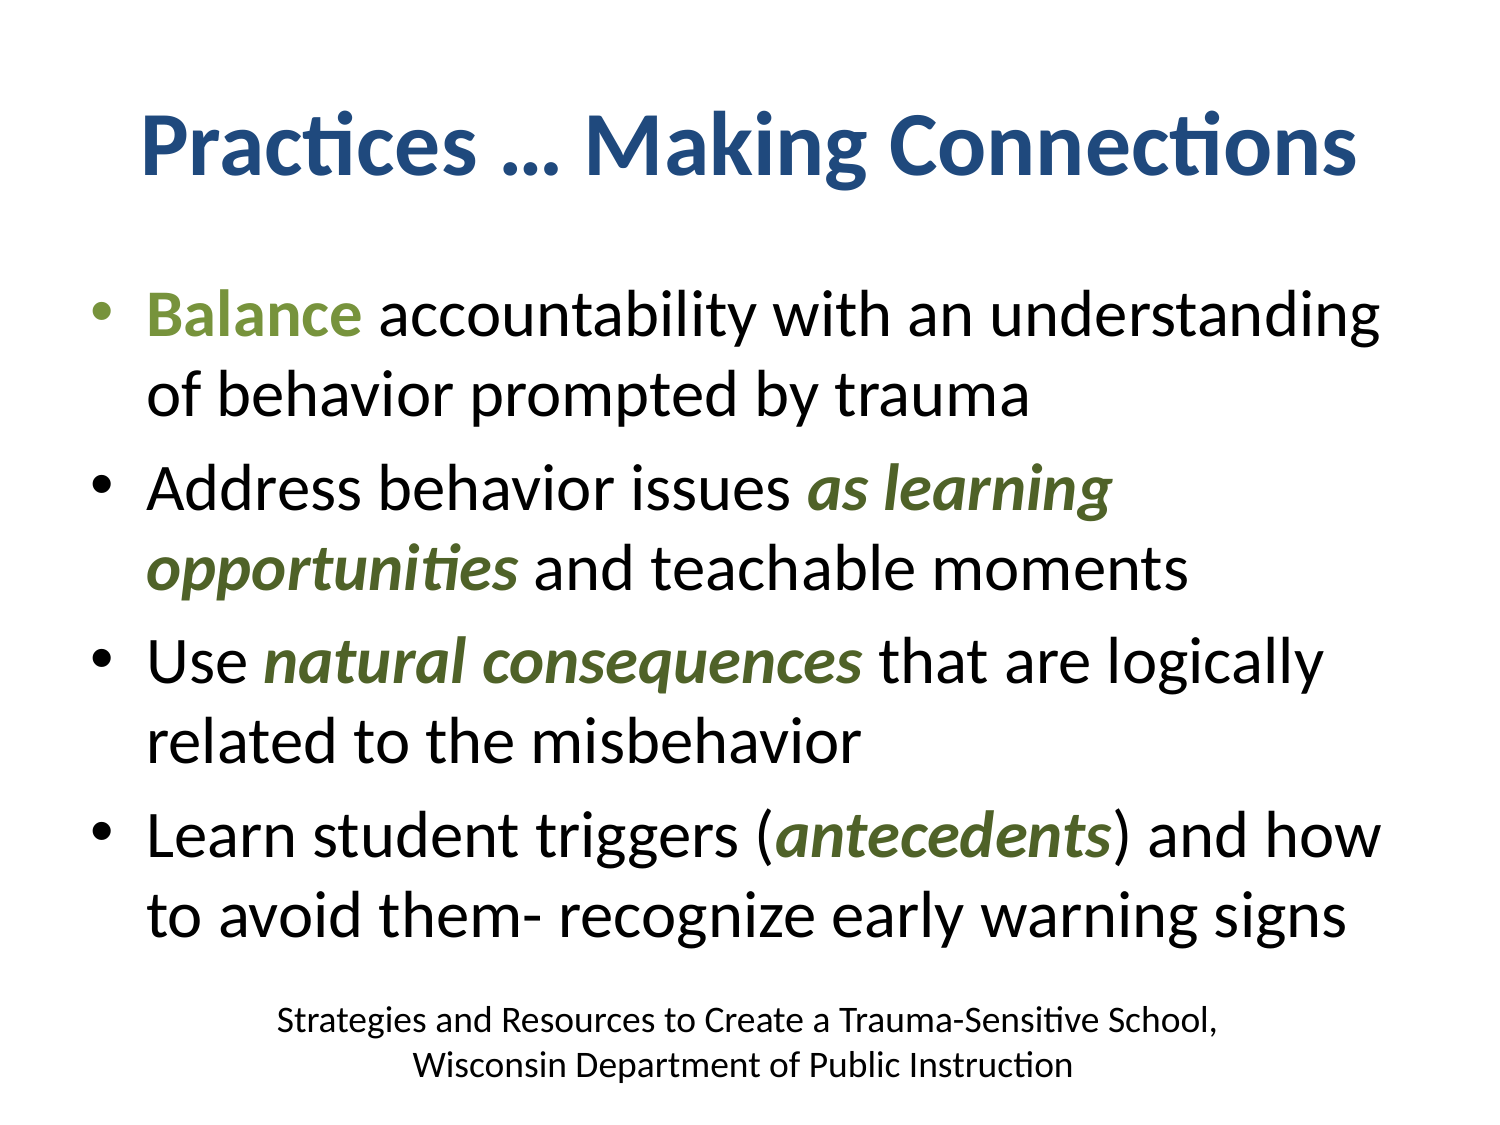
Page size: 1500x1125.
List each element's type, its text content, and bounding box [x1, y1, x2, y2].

title Practices … Making Connections [75, 45, 1425, 233]
text_box Strategies and Resources to Create a Trauma-Sensitive School, Wisconsin Department of Public Instruction [261, 987, 1234, 1093]
list Balance accountability with an understanding of behavior prompted by trauma Address behavior issues as learning opportunities and teachable moments Use natural consequences that are logically related to the misbehavior Learn student triggers (antecedents) and how to avoid them- recognize early warning signs [75, 262, 1425, 1005]
